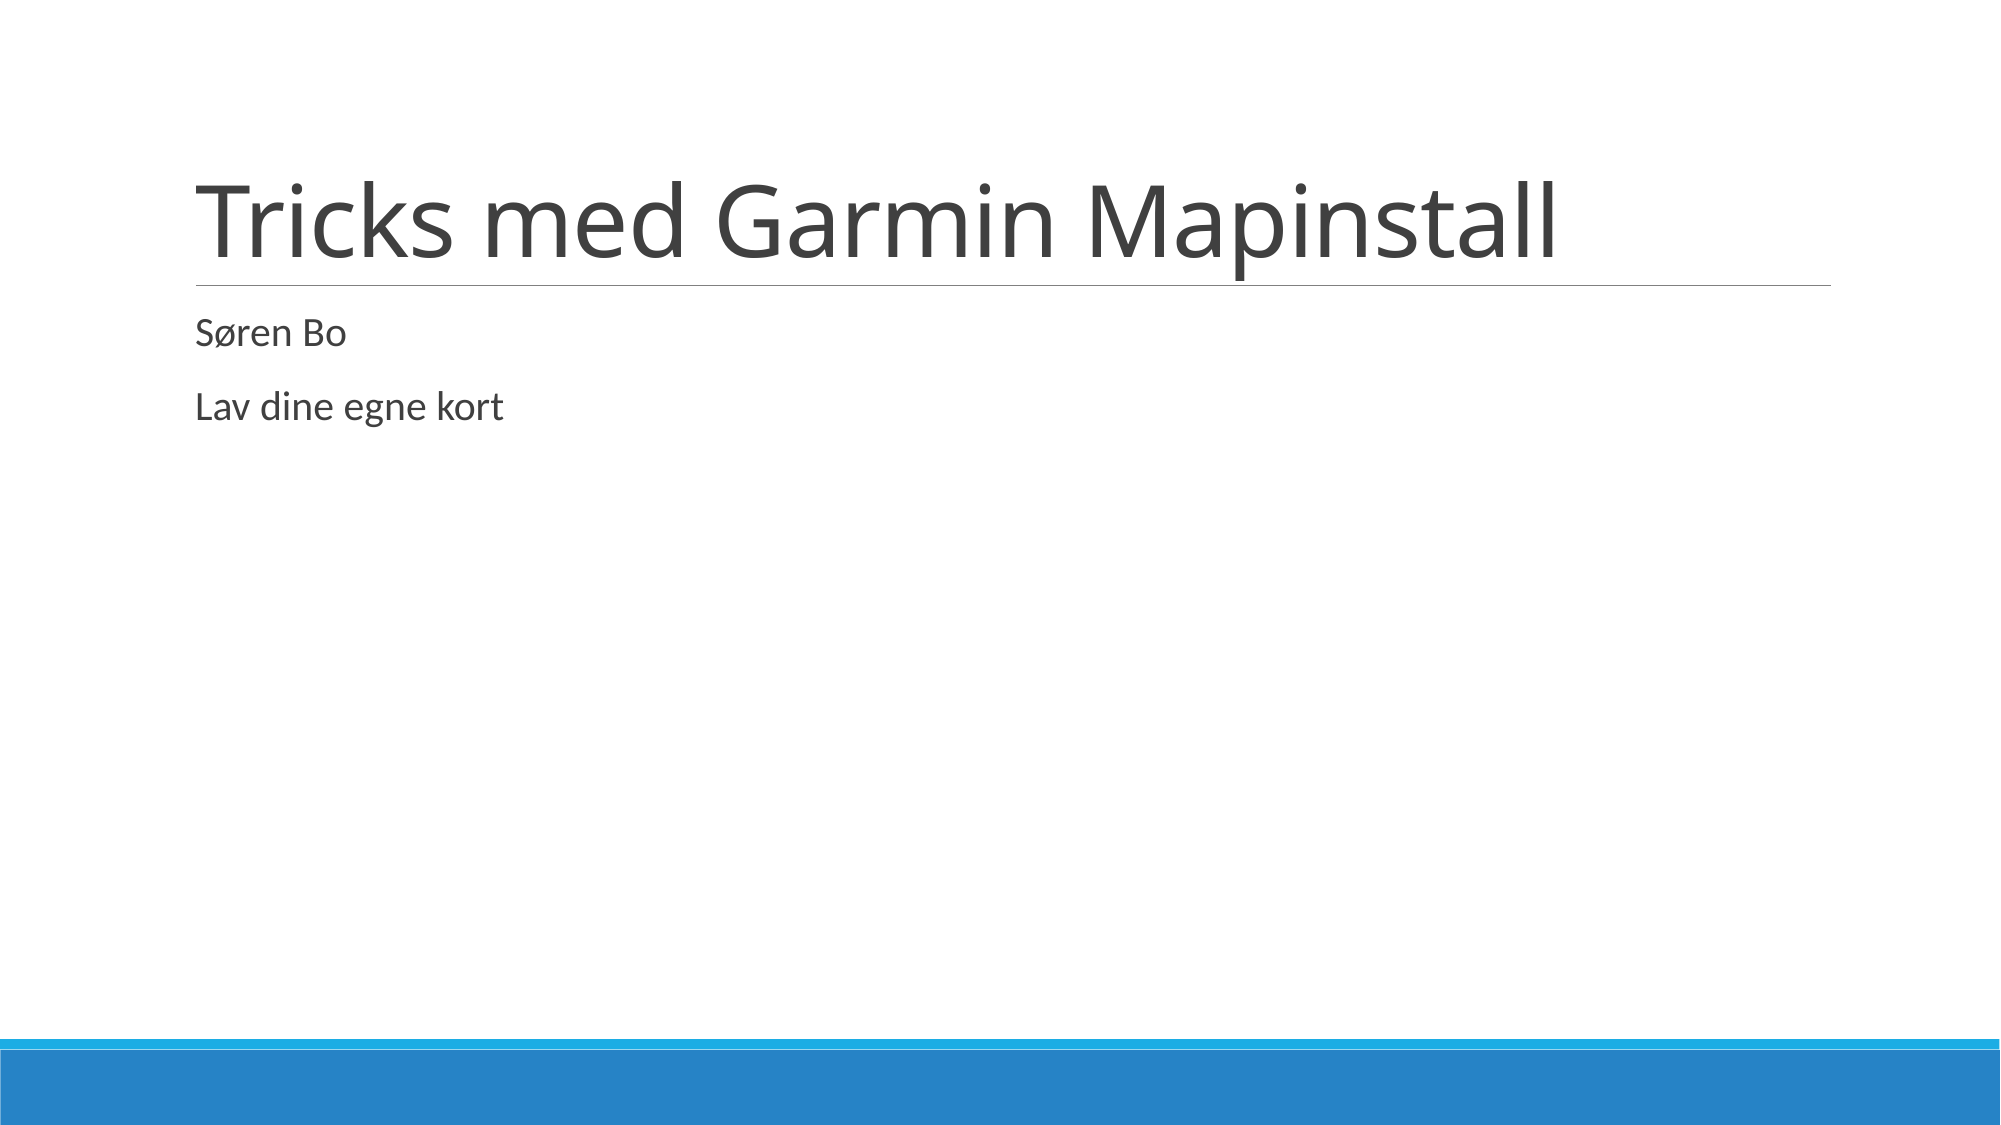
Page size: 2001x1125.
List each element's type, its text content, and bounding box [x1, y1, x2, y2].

list Søren Bo Lav dine egne kort [180, 302, 1830, 963]
title Tricks med Garmin Mapinstall [180, 47, 1830, 285]
